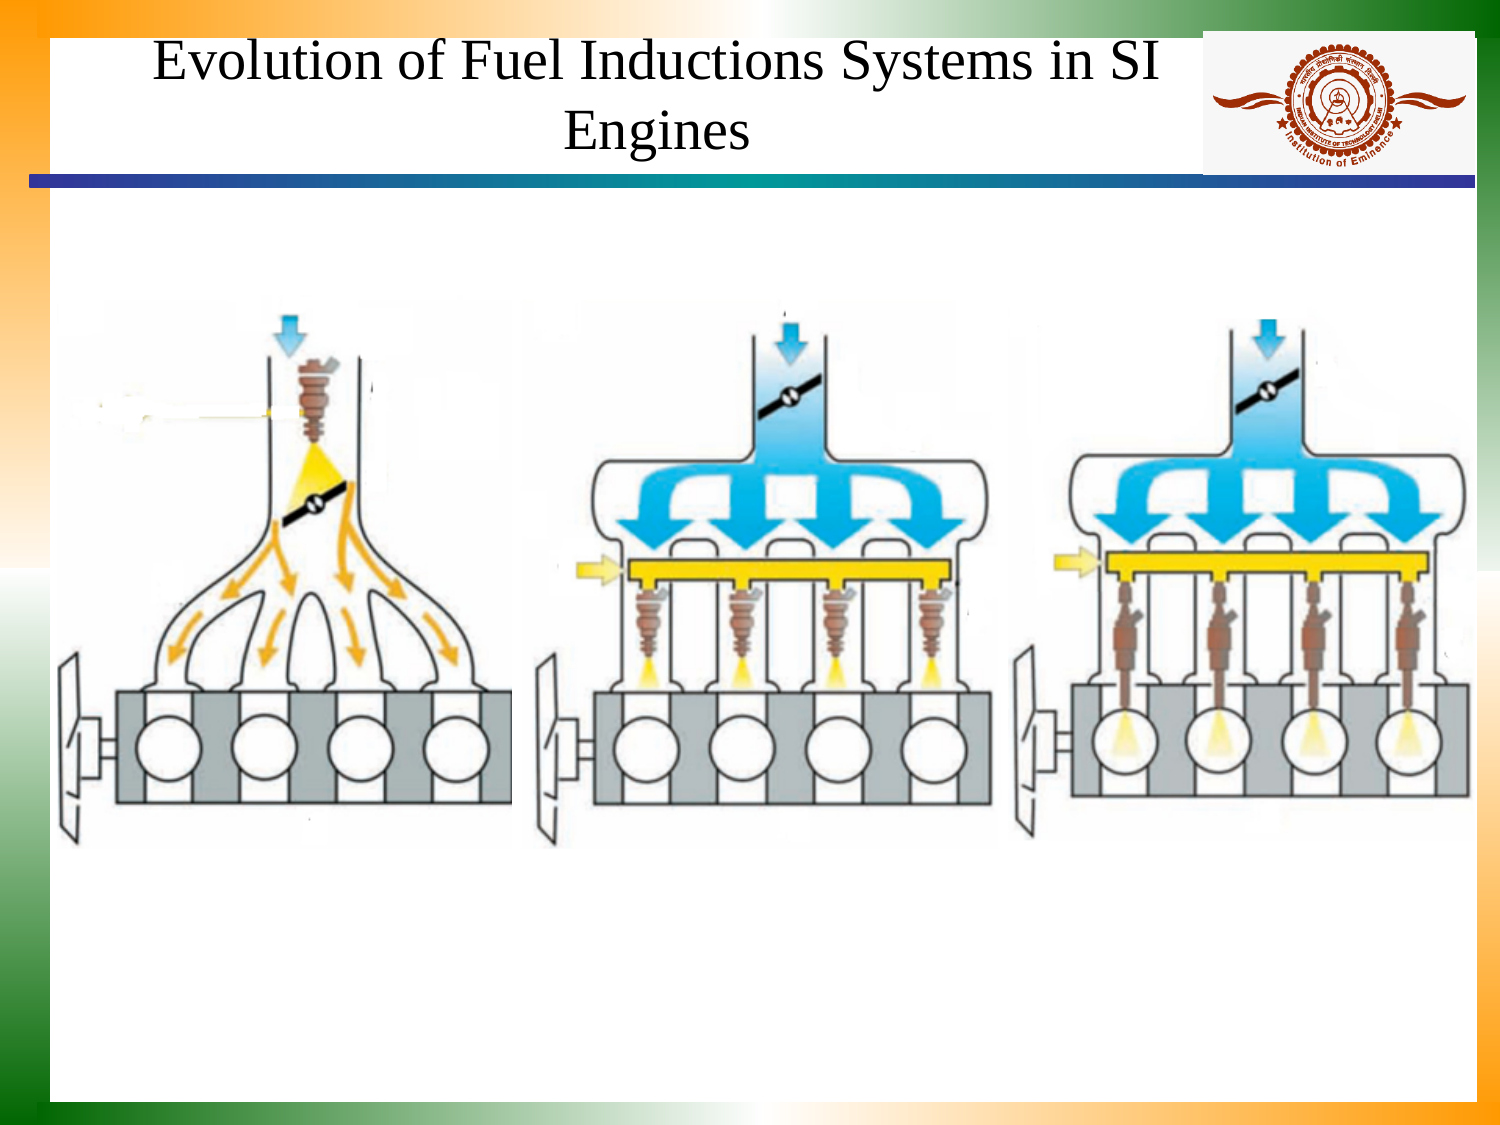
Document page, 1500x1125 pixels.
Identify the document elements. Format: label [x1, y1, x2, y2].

text_box [0, 0, 1500, 1125]
